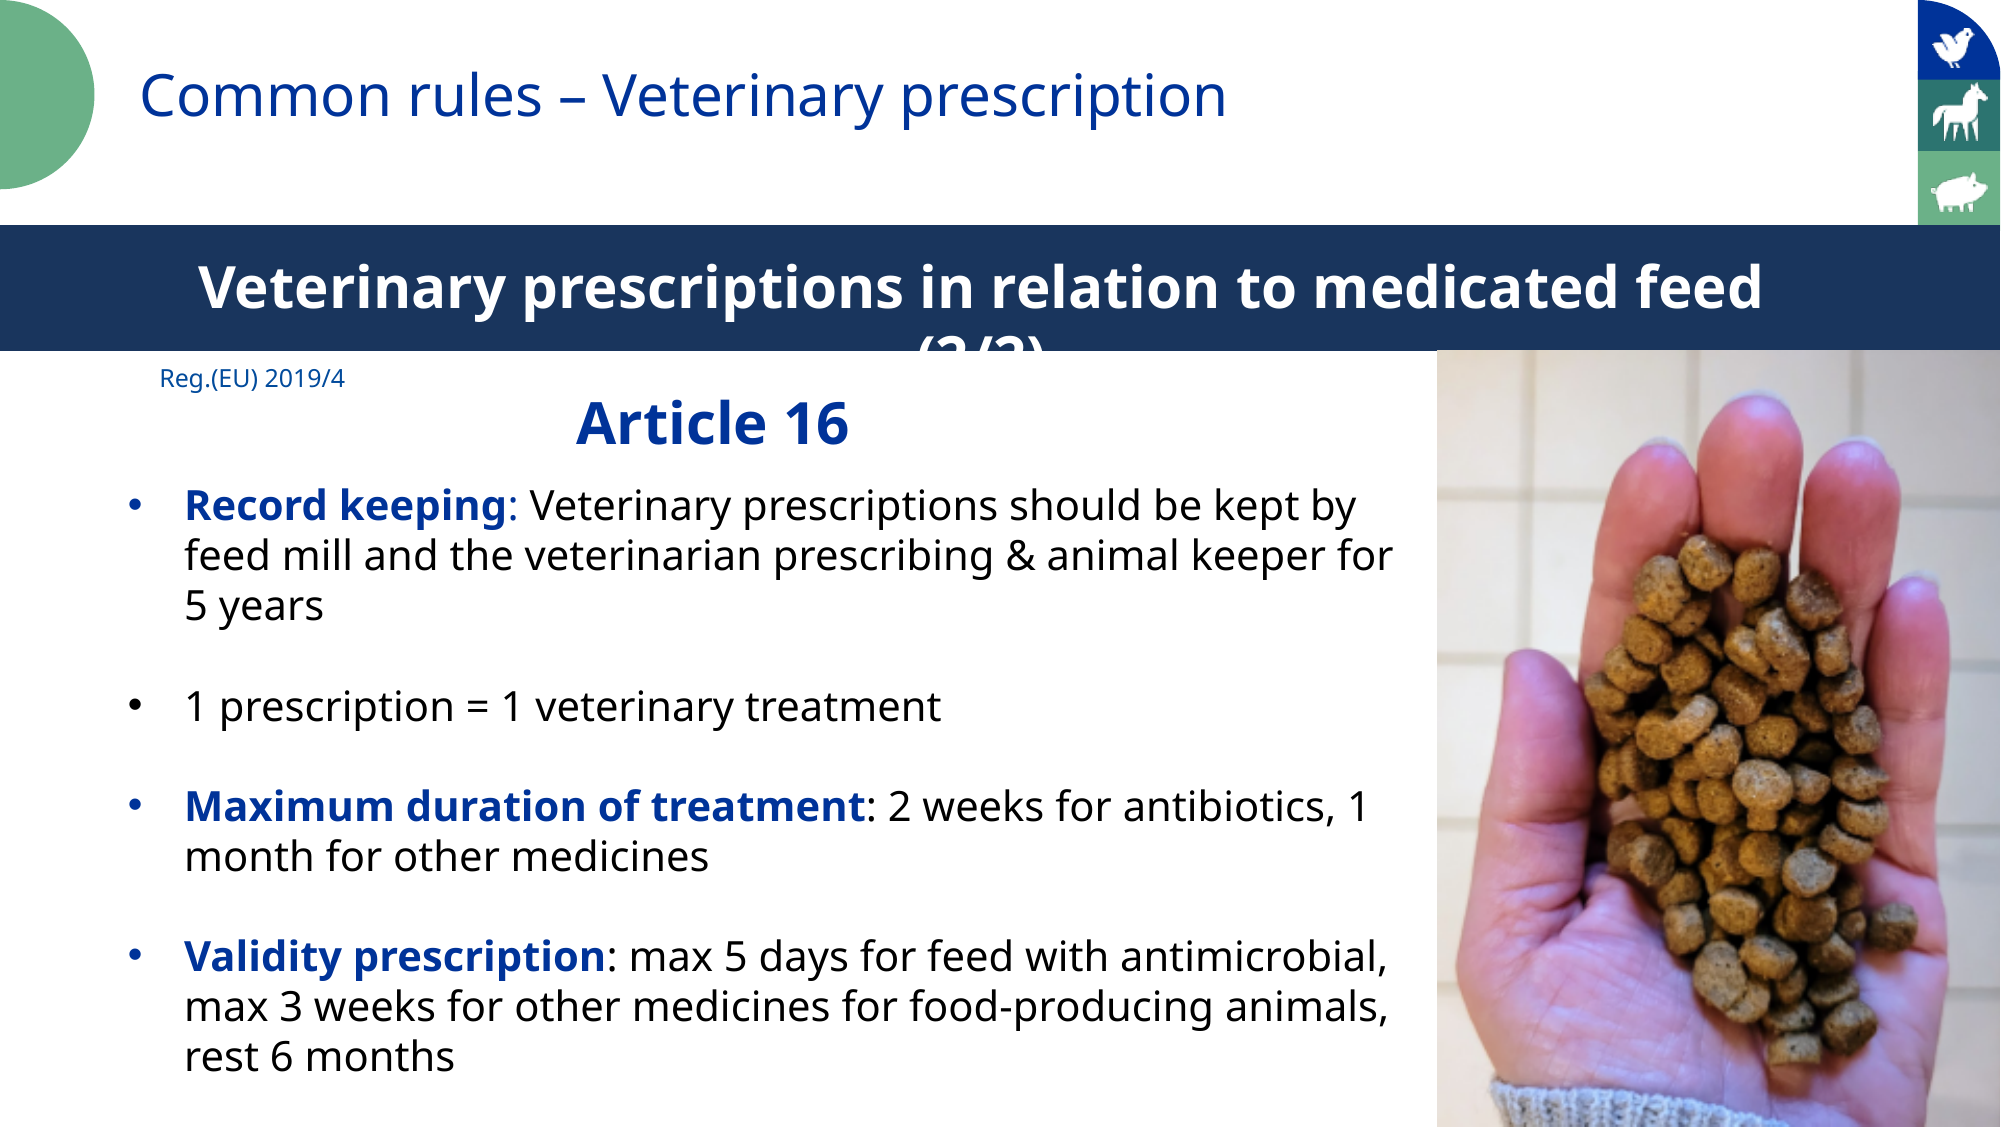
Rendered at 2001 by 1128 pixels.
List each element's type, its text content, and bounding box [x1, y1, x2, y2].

picture [1931, 172, 1988, 212]
text_box [0, 223, 2000, 354]
text_box Reg.(EU) 2019/4 [144, 355, 370, 400]
picture [1932, 28, 1975, 68]
text_box Article 16 [244, 378, 1183, 454]
text_box Record keeping: Veterinary prescriptions should be kept by feed mill and the veterinarian prescribing & animal keeper for 5 years 1 prescription = 1 veterinary treatment Maximum duration of treatment: 2 weeks for antibiotics, 1 month for other medicines Validity prescription: max 5 days for feed with antimicrobial, max 3 weeks for other medicines for food-producing animals, rest 6 months [113, 471, 1425, 1087]
picture [1933, 82, 1988, 141]
text_box Veterinary prescriptions in relation to medicated feed (2/2) [149, 242, 1813, 340]
text_box Common rules – Veterinary prescription [125, 50, 1439, 139]
picture [1437, 350, 2000, 1128]
